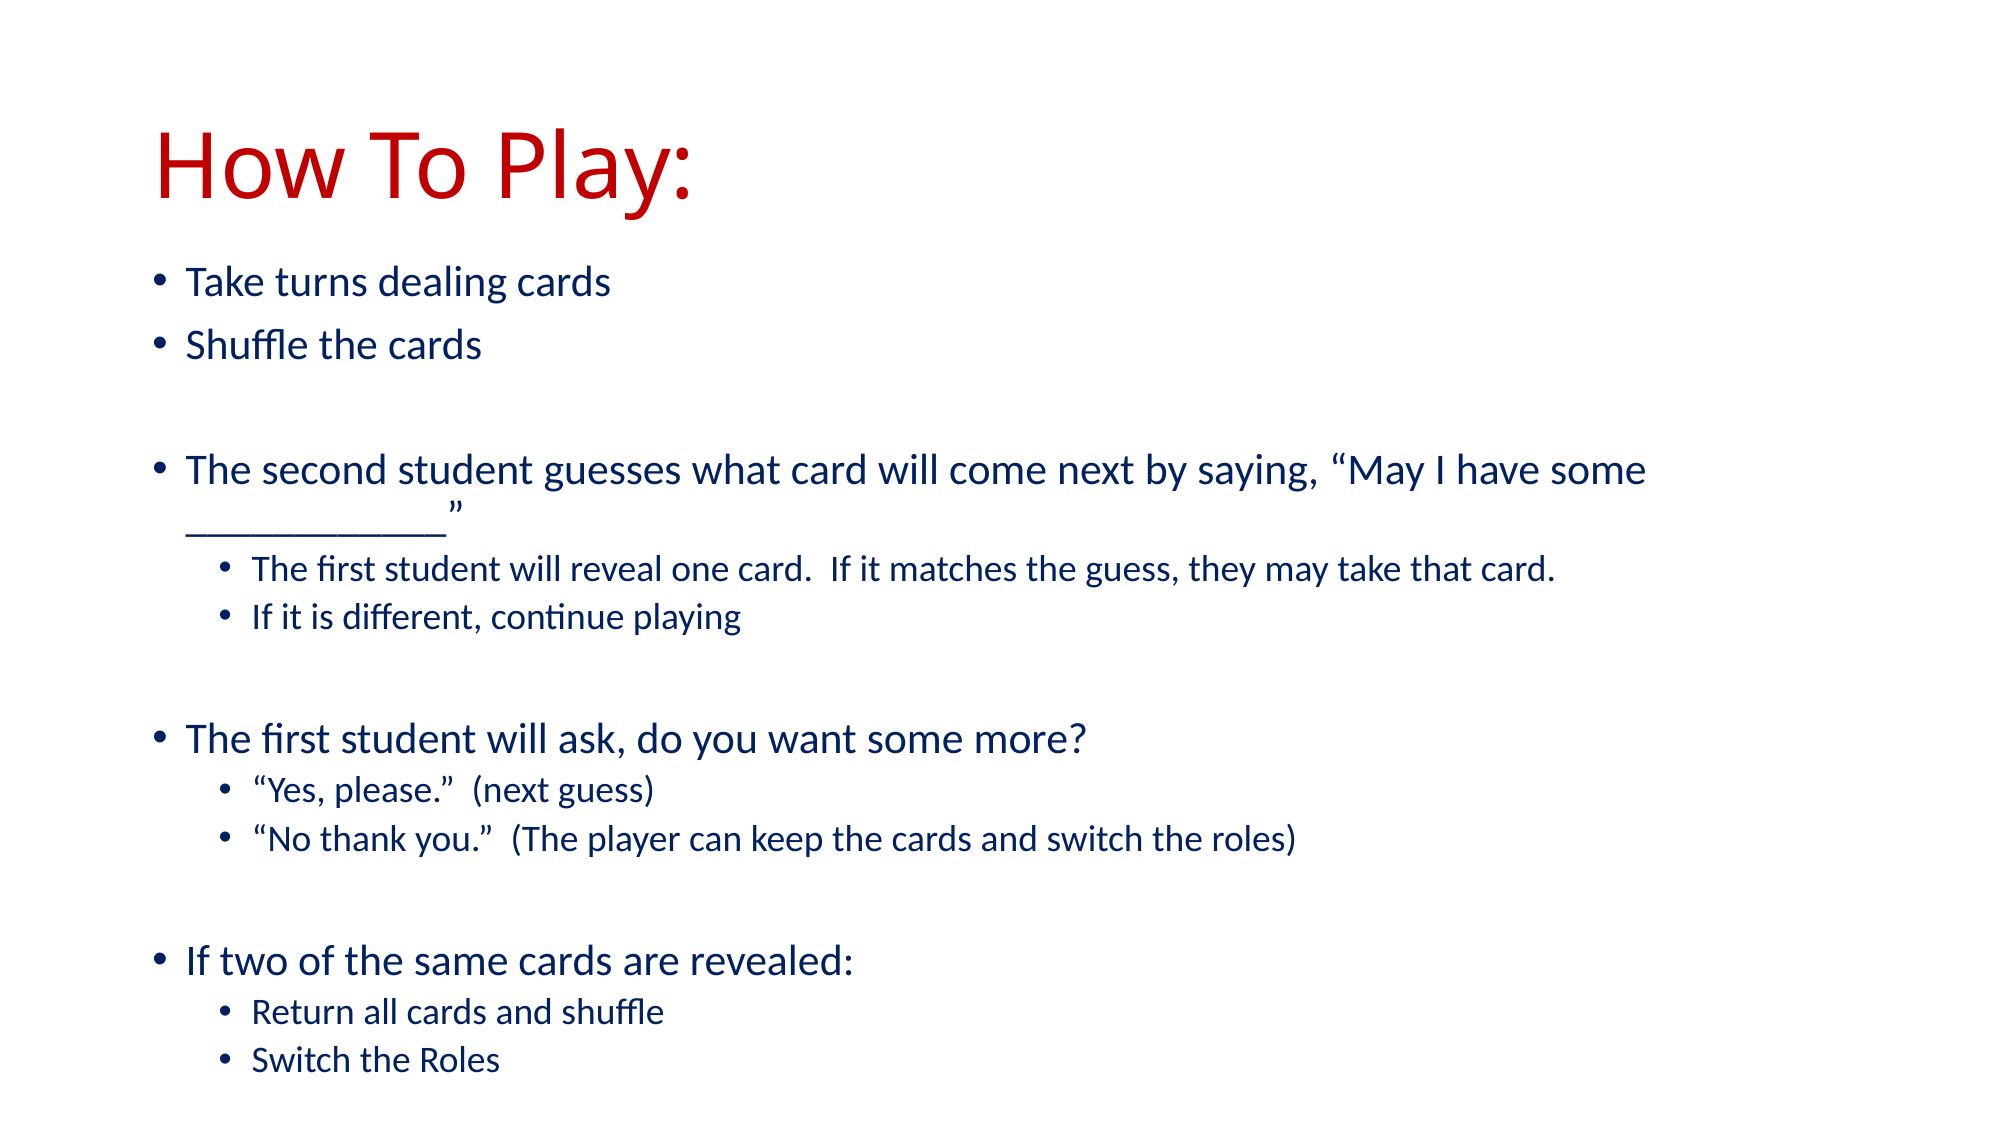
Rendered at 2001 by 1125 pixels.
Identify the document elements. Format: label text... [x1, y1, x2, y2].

list Take turns dealing cards Shuffle the cards The second student guesses what card will come next by saying, “May I have some ____________” The first student will reveal one card. If it matches the guess, they may take that card. If it is different, continue playing The first student will ask, do you want some more? “Yes, please.” (next guess) “No thank you.” (The player can keep the cards and switch the roles) If two of the same cards are revealed: Return all cards and shuffle Switch the Roles [137, 251, 1863, 1091]
title How To Play: [137, 59, 1863, 251]
